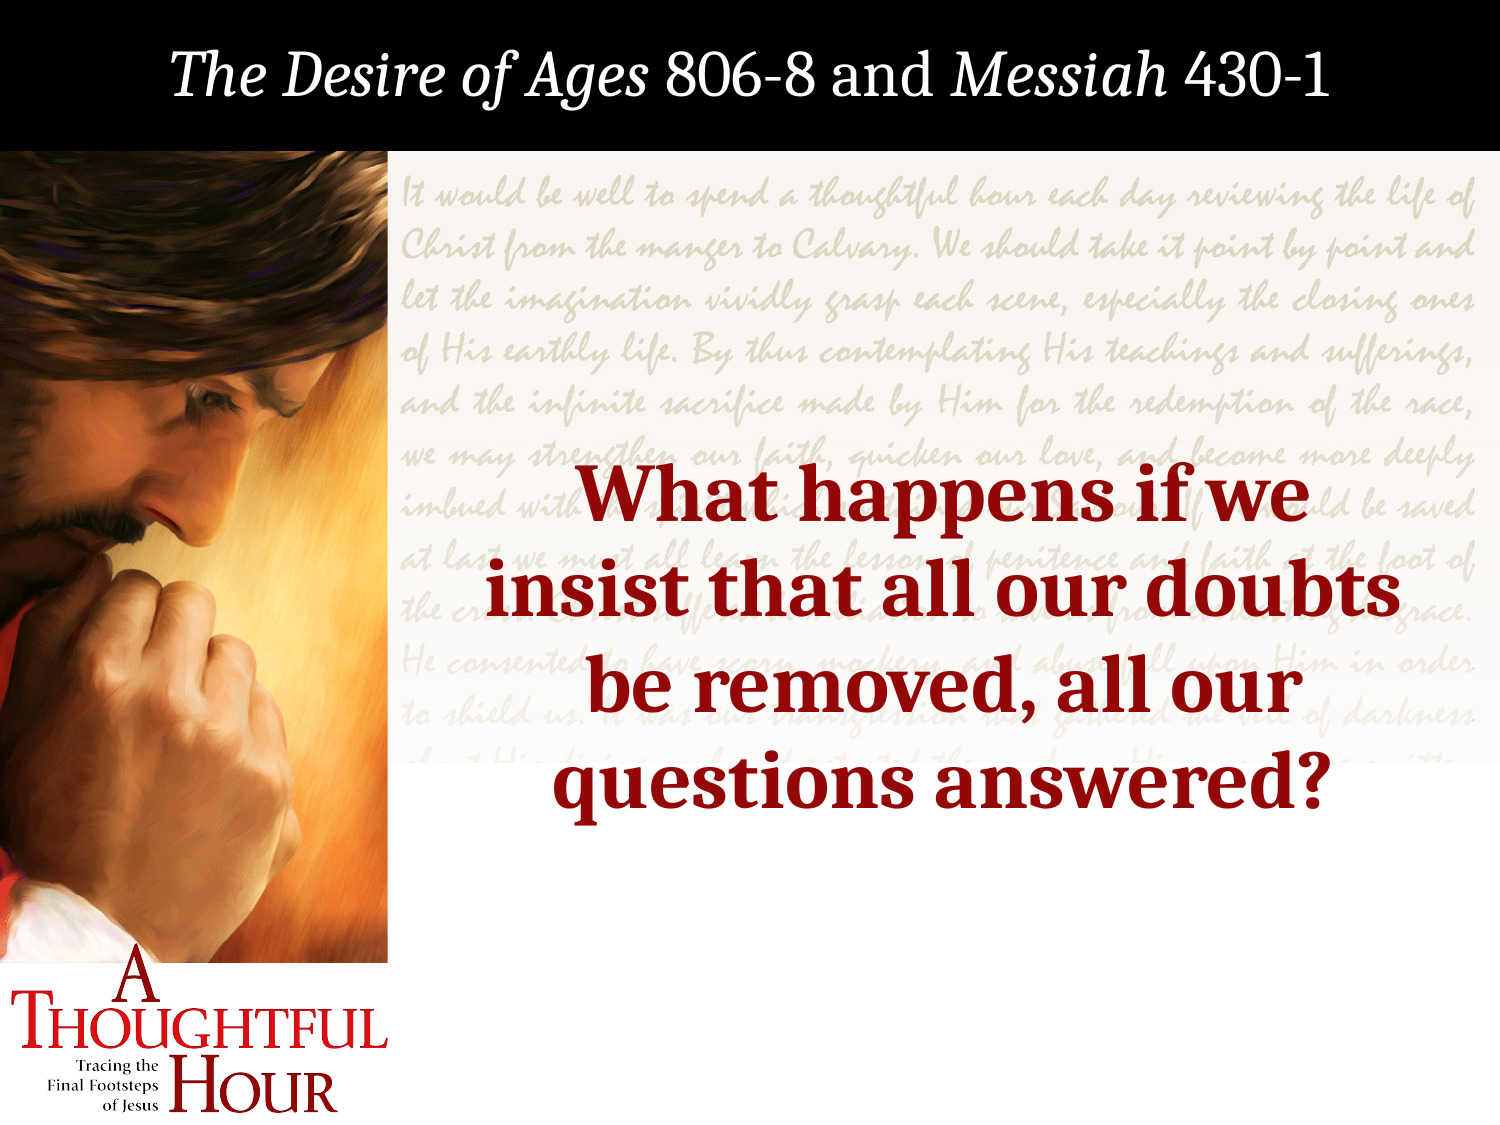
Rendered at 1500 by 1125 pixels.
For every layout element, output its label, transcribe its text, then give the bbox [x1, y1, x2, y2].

list The Desire of Ages 806-8 and Messiah 430-1 [11, 12, 1488, 138]
picture [0, 0, 1500, 1113]
list What happens if we insist that all our doubts be removed, all our questions answered? [450, 200, 1438, 1075]
